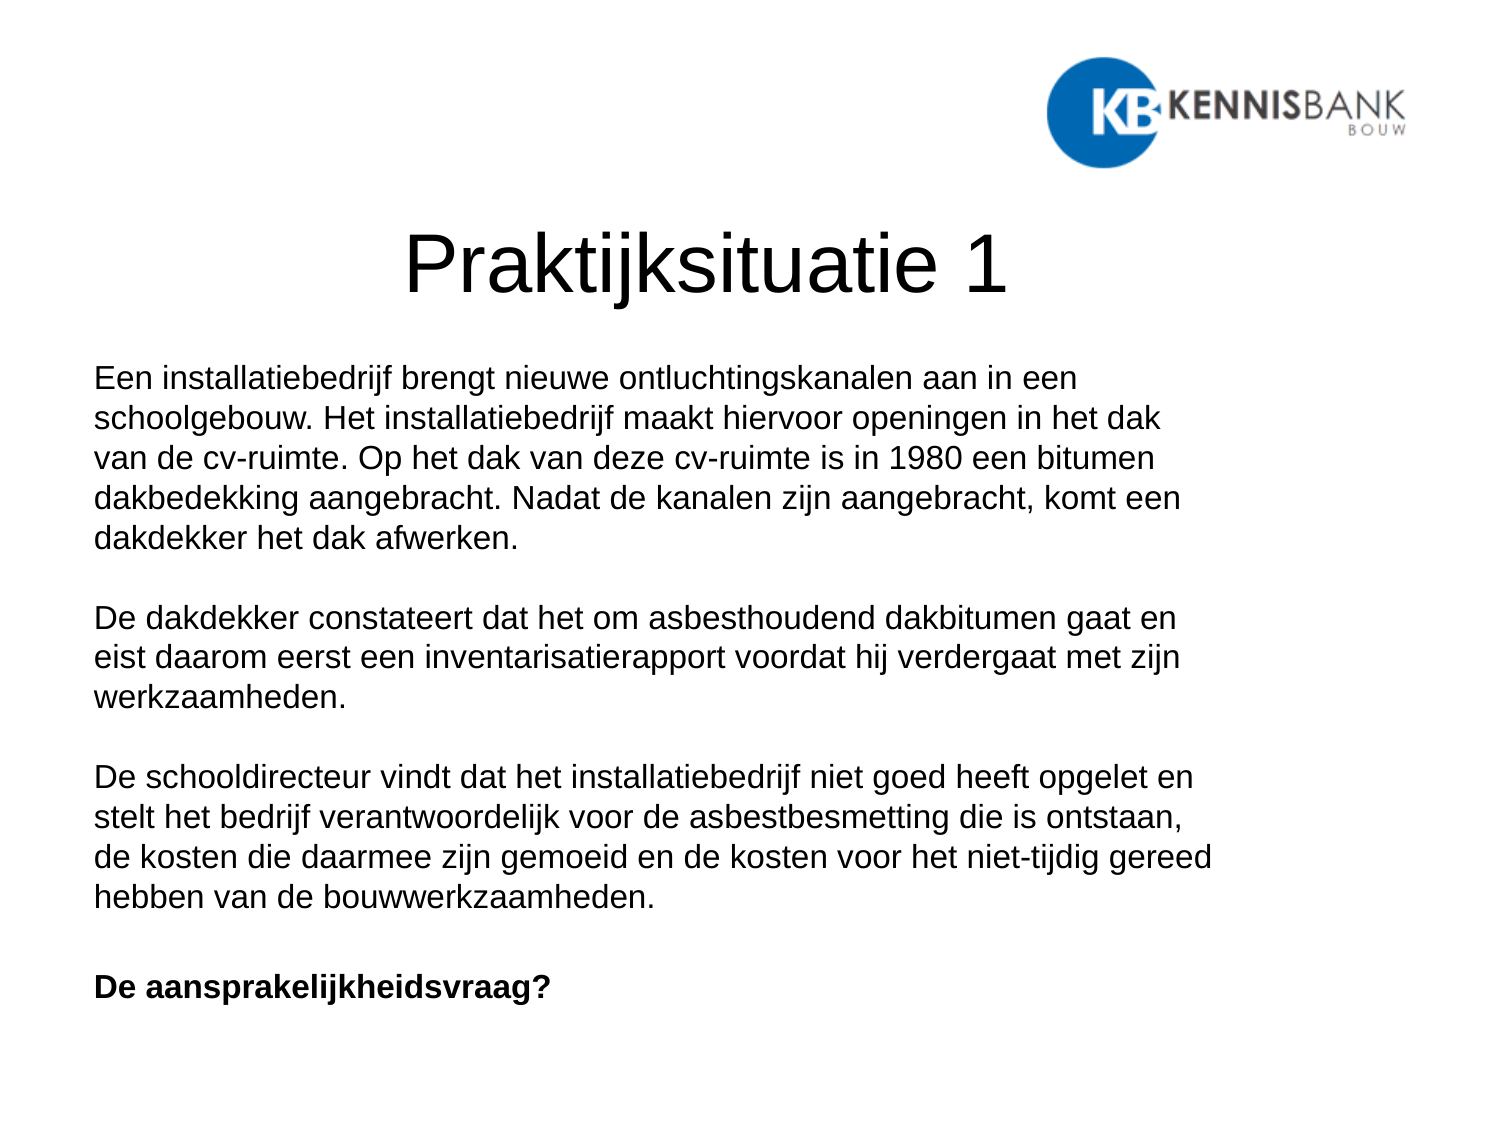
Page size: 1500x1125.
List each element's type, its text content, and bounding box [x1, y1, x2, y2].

picture [1044, 54, 1410, 172]
list Een installatiebedrijf brengt nieuwe ontluchtingskanalen aan in een schoolgebouw. Het installatiebedrijf maakt hiervoor openingen in het dak van de cv-ruimte. Op het dak van deze cv-ruimte is in 1980 een bitumen dakbedekking aangebracht. Nadat de kanalen zijn aangebracht, komt een dakdekker het dak afwerken. De dakdekker constateert dat het om asbesthoudend dakbitumen gaat en eist daarom eerst een inventarisatierapport voordat hij verdergaat met zijn werkzaamheden. De schooldirecteur vindt dat het installatiebedrijf niet goed heeft opgelet en stelt het bedrijf verantwoordelijk voor de asbestbesmetting die is ontstaan, de kosten die daarmee zijn gemoeid en de kosten voor het niet-tijdig gereed hebben van de bouwwerkzaamheden. De aansprakelijkheidsvraag? [78, 348, 1430, 1023]
title Praktijksituatie 1 [88, 164, 1439, 353]
